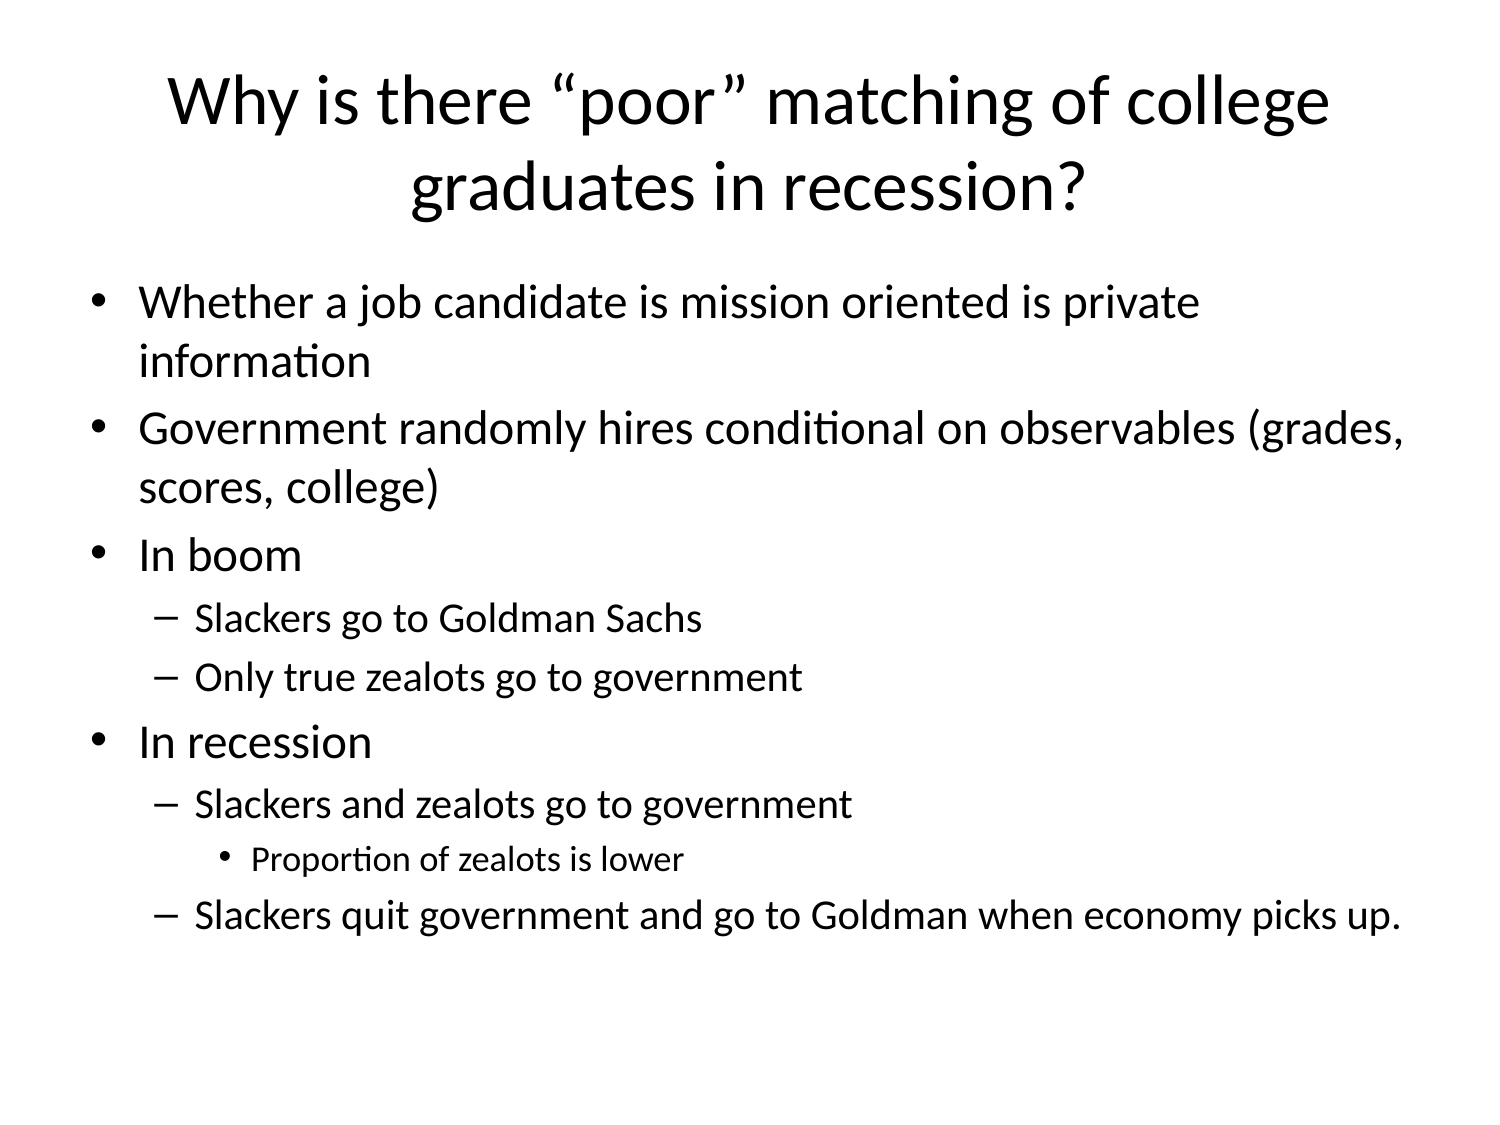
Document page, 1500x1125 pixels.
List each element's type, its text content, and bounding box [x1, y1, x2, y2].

list Whether a job candidate is mission oriented is private information Government randomly hires conditional on observables (grades, scores, college) In boom Slackers go to Goldman Sachs Only true zealots go to government In recession Slackers and zealots go to government Proportion of zealots is lower Slackers quit government and go to Goldman when economy picks up. [75, 262, 1425, 1005]
title Why is there “poor” matching of college graduates in recession? [75, 45, 1425, 233]
